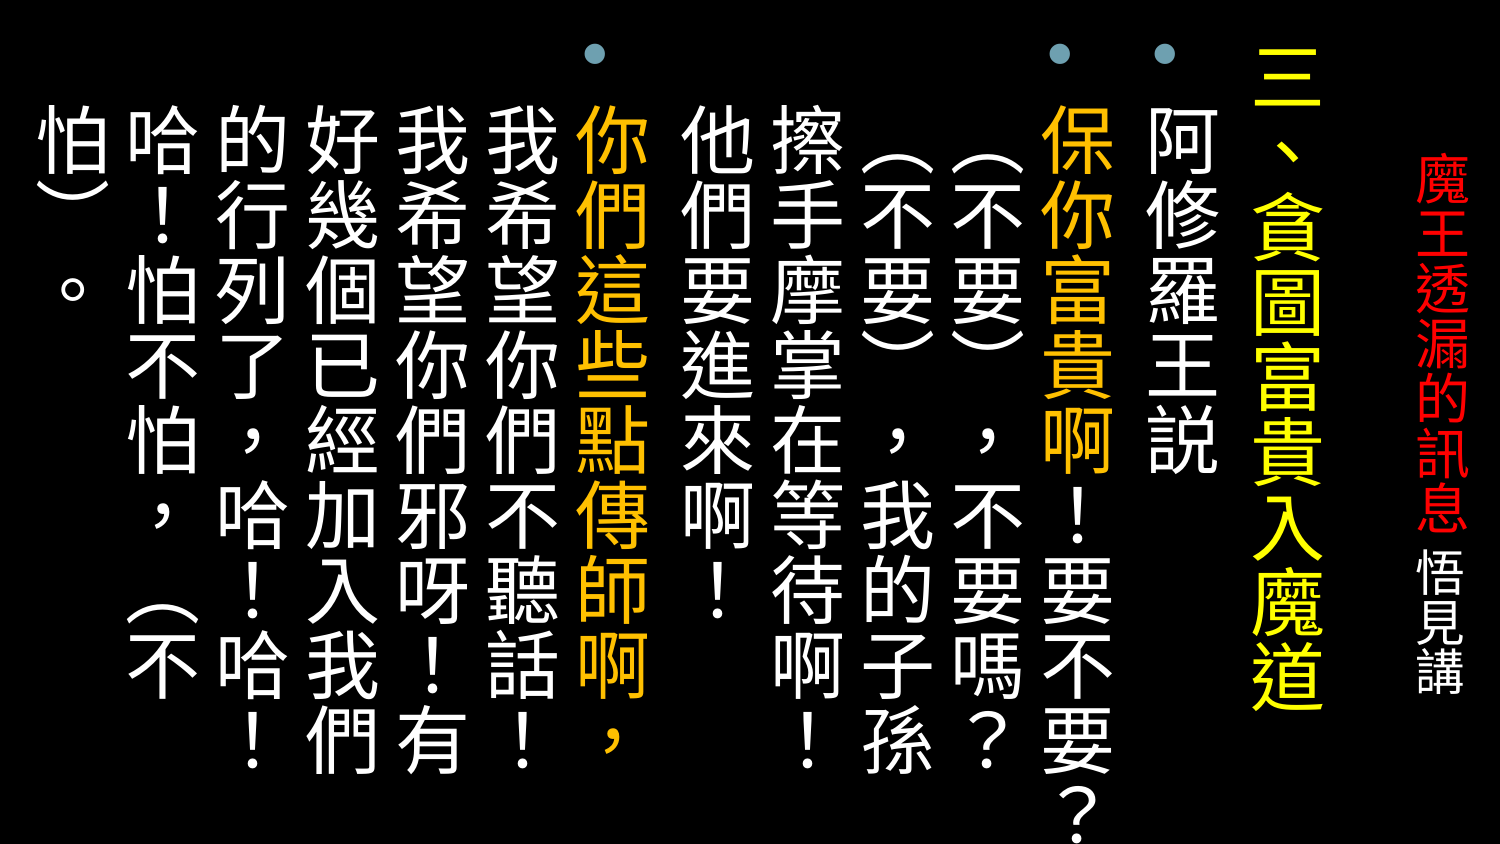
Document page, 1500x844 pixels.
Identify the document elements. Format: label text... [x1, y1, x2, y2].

list 三、貪圖富貴入魔道 阿修羅王説 保你富貴啊！要不要？（不要），不要嗎？（不要），我的子孫擦手摩掌在等待啊！他們要進來啊！ 你們這些點傳師啊，我希望你們不聽話！我希望你們邪呀！有好幾個已經加入我們的行列了，哈！哈！哈！怕不怕，（不怕）。 [17, 18, 1388, 825]
title 魔王透漏的訊息 悟見講 [1399, 23, 1483, 825]
